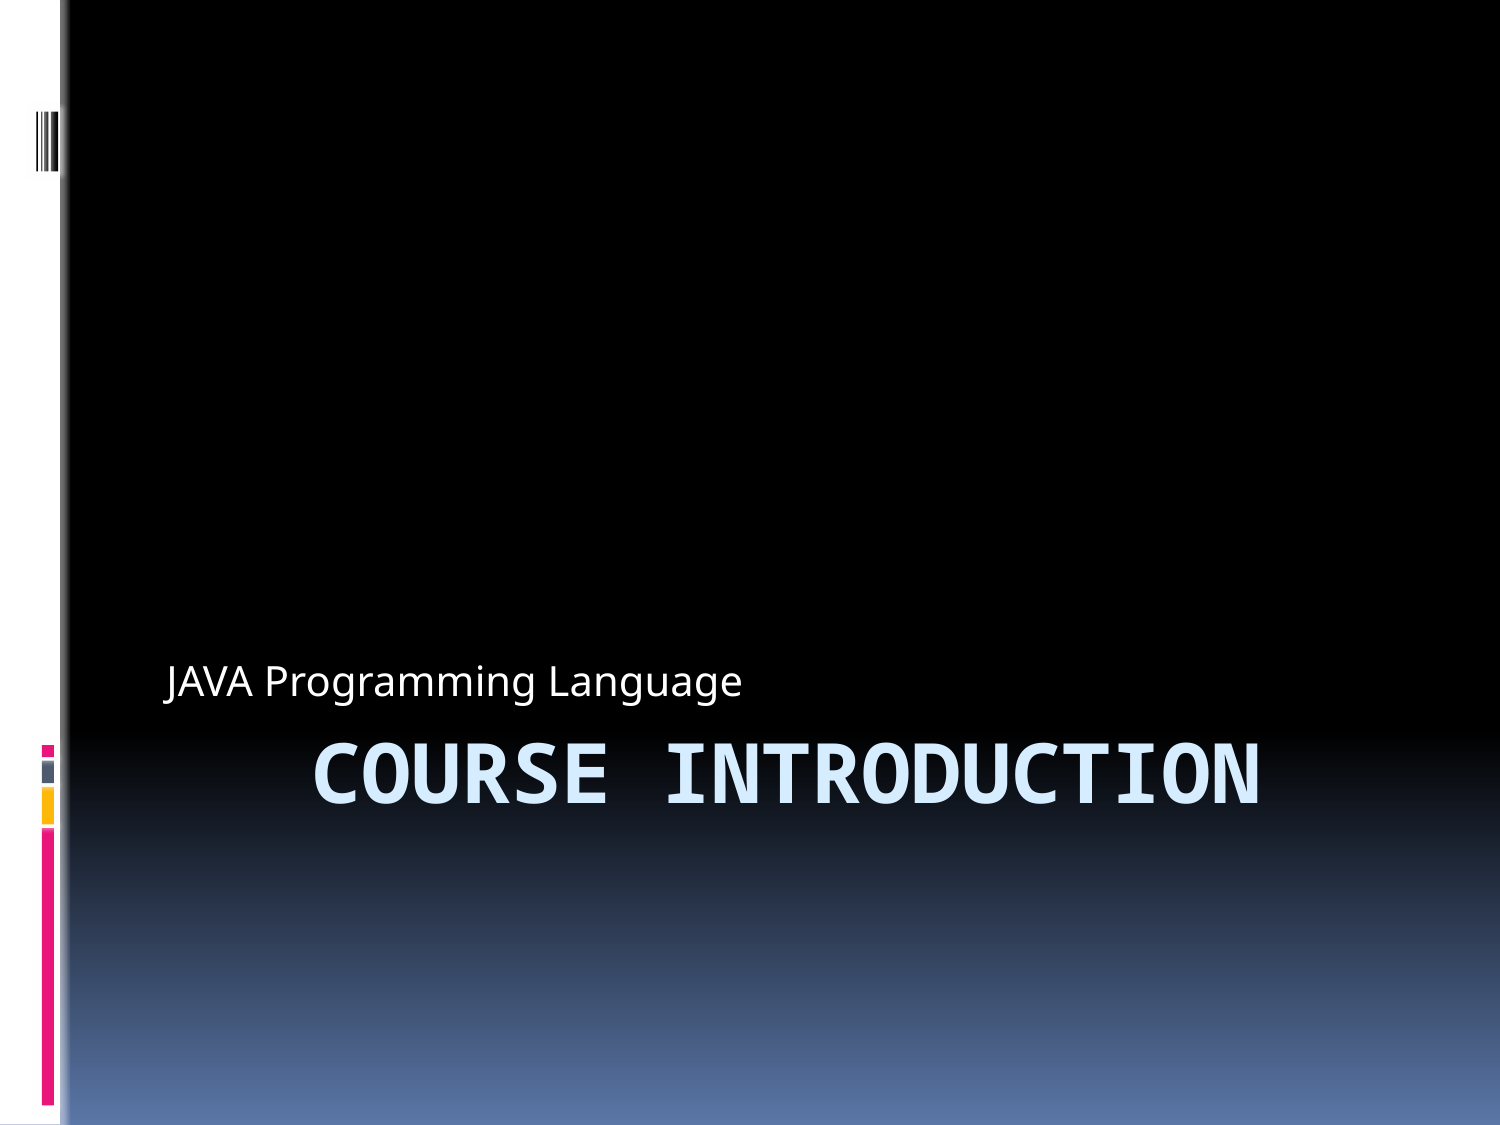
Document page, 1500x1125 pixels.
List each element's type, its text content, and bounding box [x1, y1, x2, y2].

subtitle JAVA Programming Language [150, 464, 1425, 713]
title Course Introduction [150, 713, 1425, 1037]
